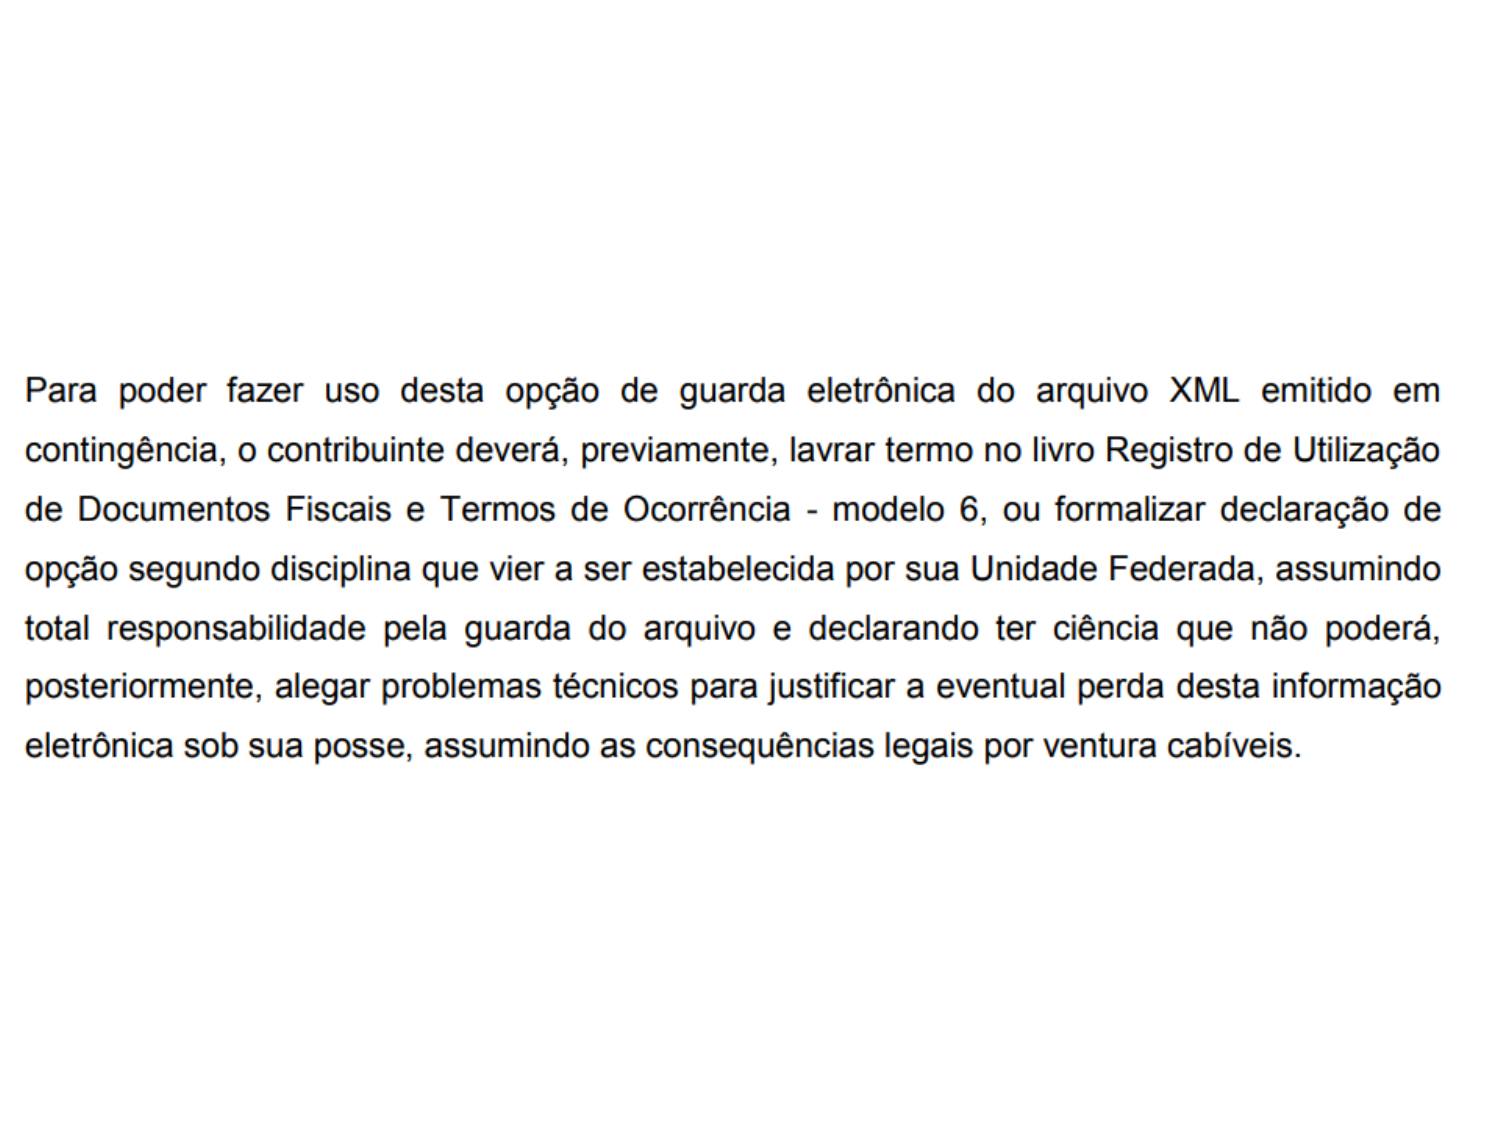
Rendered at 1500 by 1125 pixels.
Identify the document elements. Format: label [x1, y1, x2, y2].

picture [0, 327, 1500, 798]
